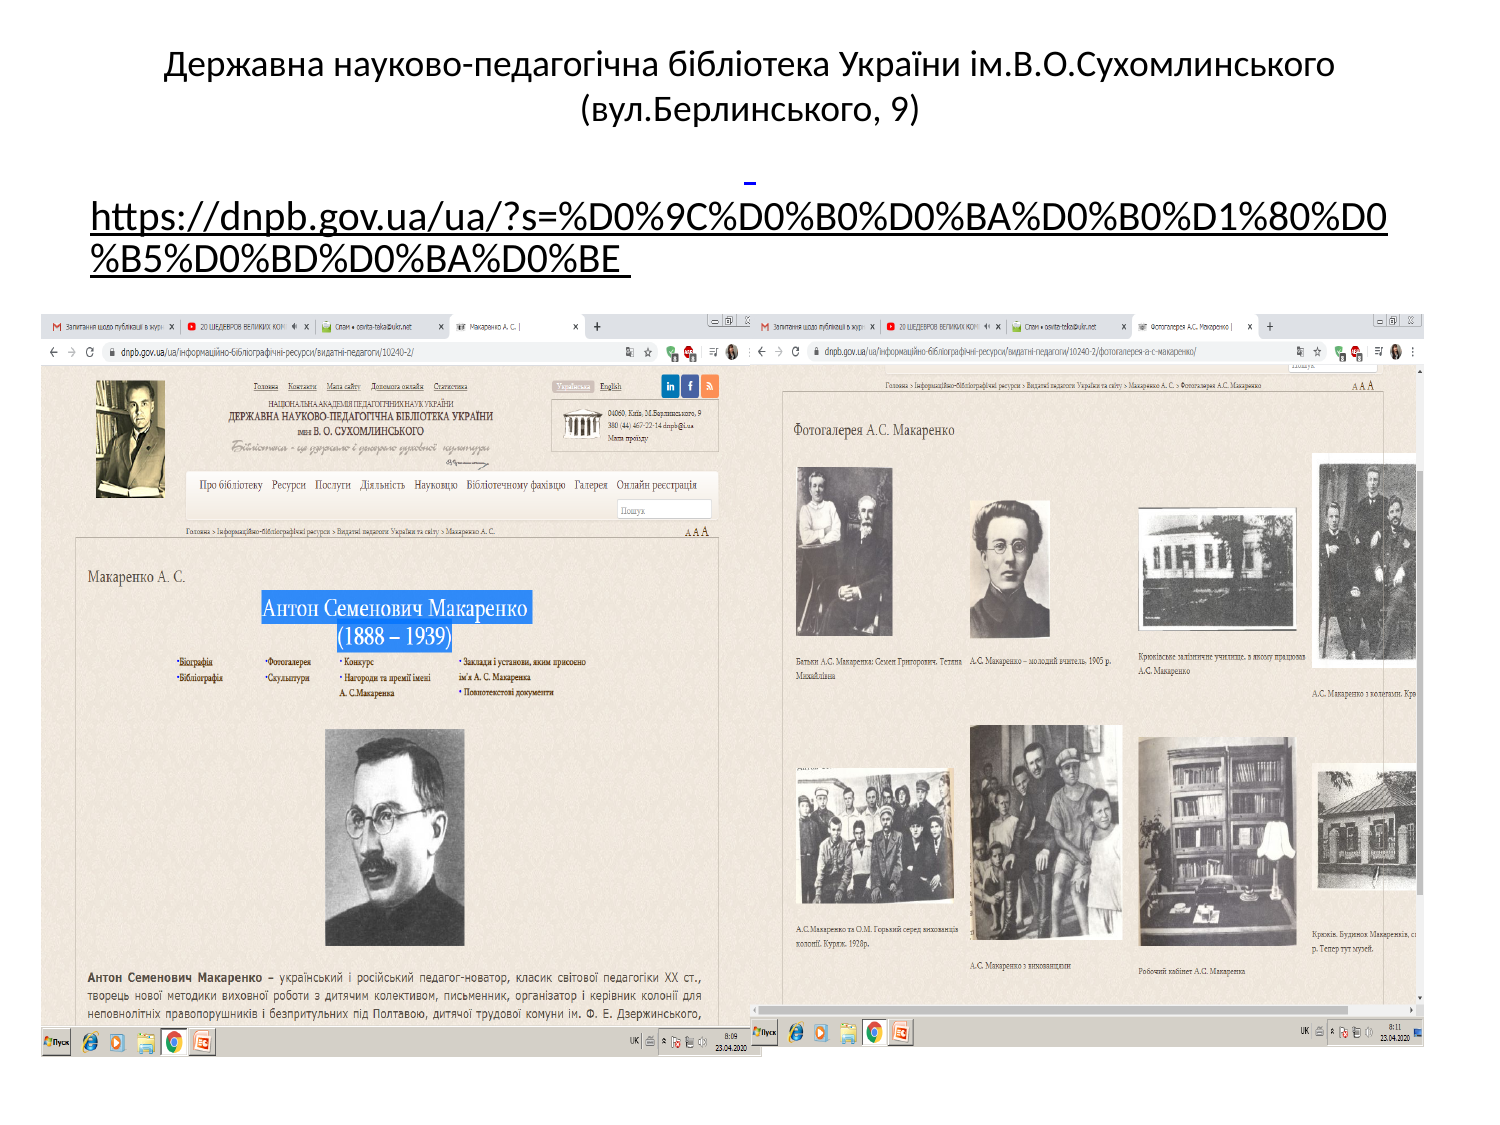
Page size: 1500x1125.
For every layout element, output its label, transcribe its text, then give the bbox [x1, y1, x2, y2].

picture [749, 314, 1424, 1048]
title Державна науково-педагогічна бібліотека України ім.В.О.Сухомлинського (вул.Берлинського, 9) https://dnpb.gov.ua/ua/?s=%D0%9C%D0%B0%D0%BA%D0%B0%D1%80%D0%B5%D0%BD%D0%BA%D0%BE [75, 45, 1425, 233]
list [41, 314, 763, 1058]
